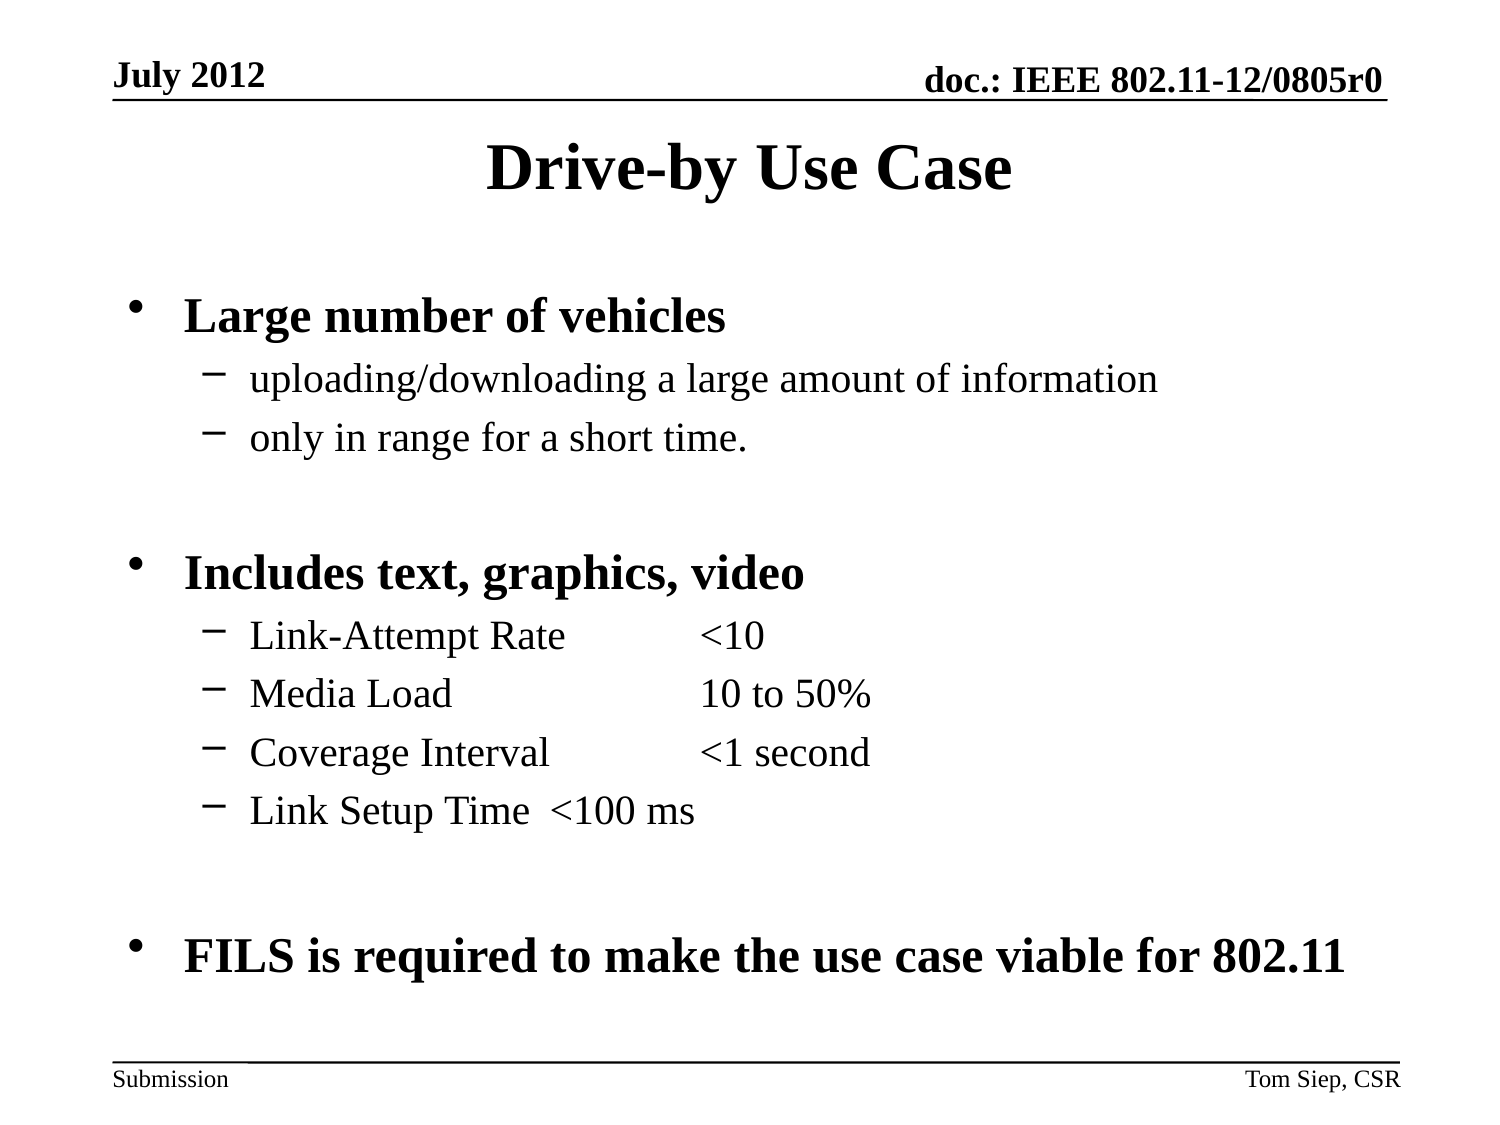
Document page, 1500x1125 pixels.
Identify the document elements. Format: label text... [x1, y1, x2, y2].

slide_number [112, 49, 268, 96]
footer Tom Siep, CSR [1243, 1061, 1402, 1093]
list Large number of vehicles uploading/downloading a large amount of information only in range for a short time. Includes text, graphics, video Link-Attempt Rate <10 Media Load 10 to 50% Coverage Interval <1 second Link Setup Time <100 ms FILS is required to make the use case viable for 802.11 [112, 274, 1388, 1001]
title Drive-by Use Case [112, 74, 1388, 251]
